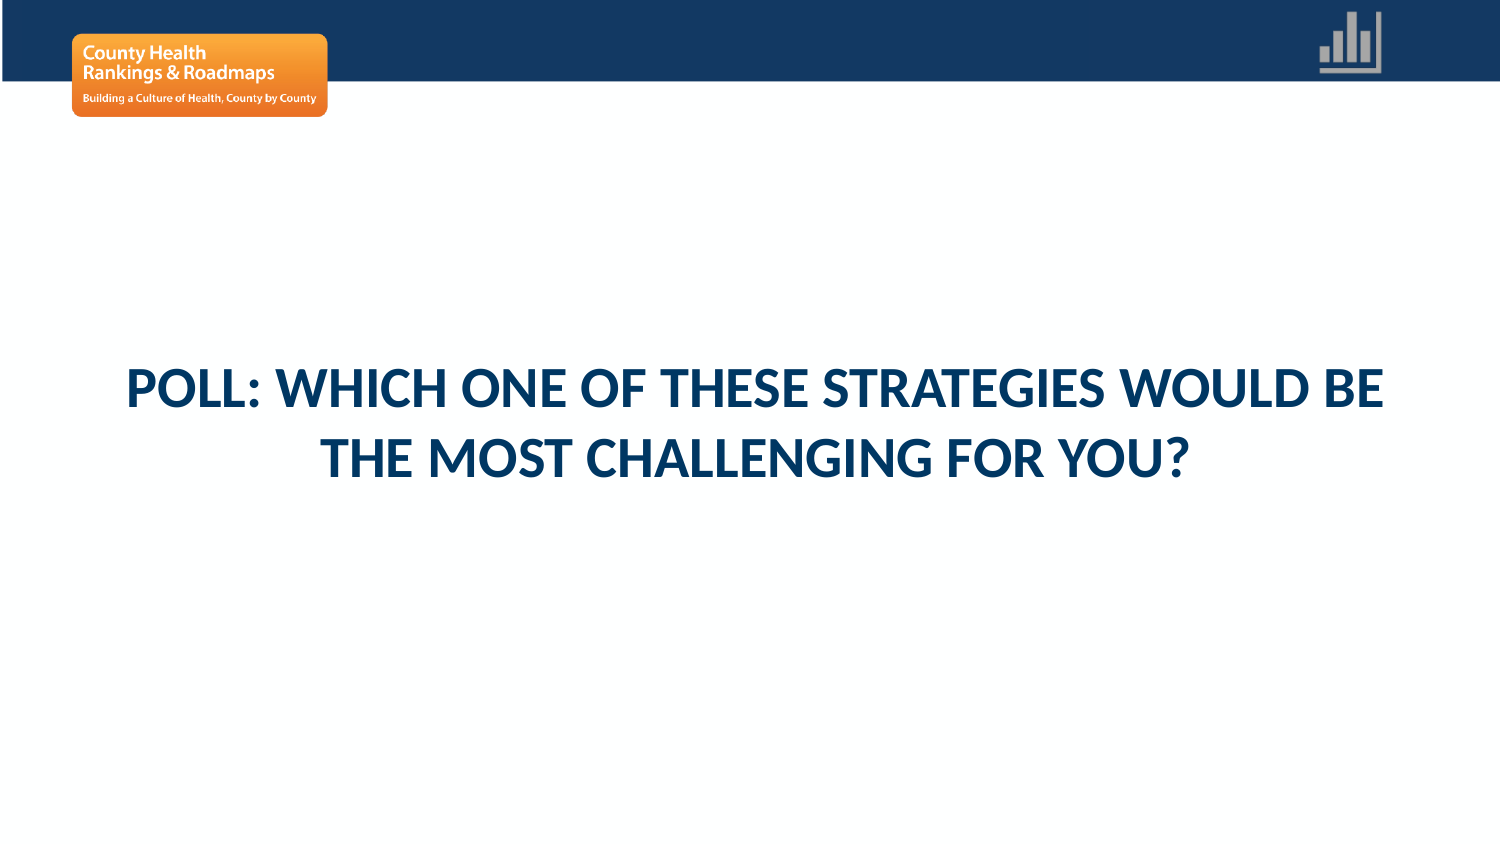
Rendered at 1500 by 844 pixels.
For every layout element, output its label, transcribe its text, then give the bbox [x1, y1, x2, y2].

picture [0, 0, 1500, 123]
title Poll: Which One of these strategies Would be the most challenging for you? [118, 348, 1394, 517]
